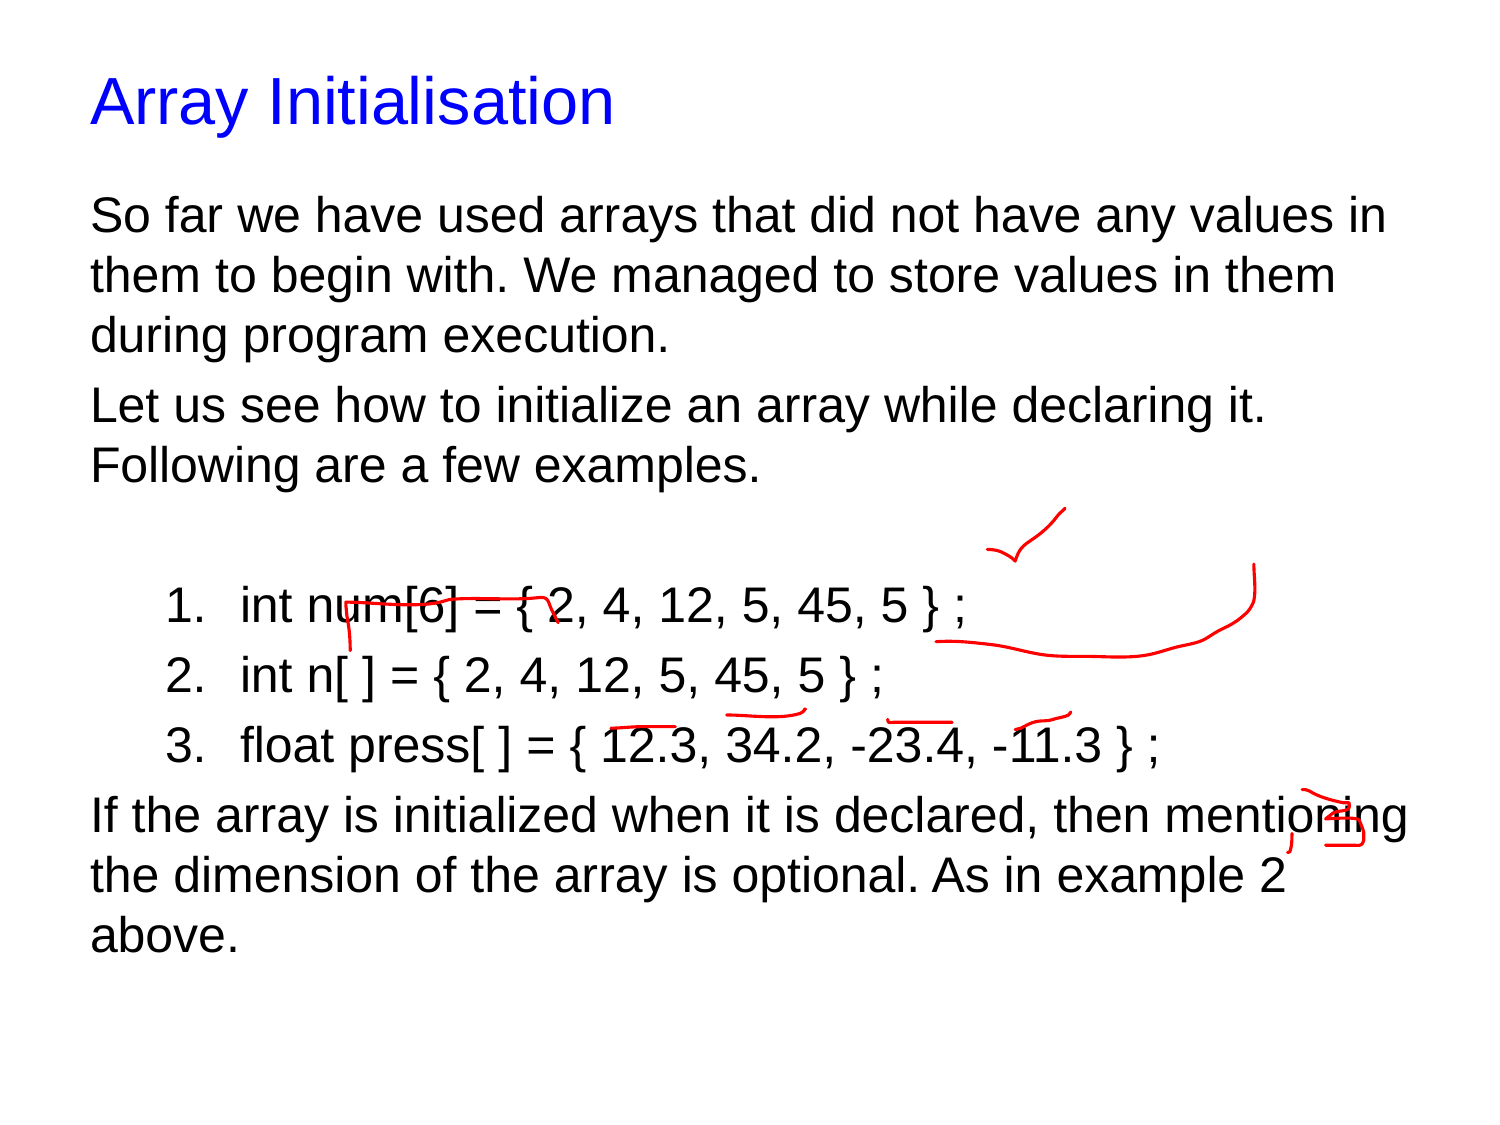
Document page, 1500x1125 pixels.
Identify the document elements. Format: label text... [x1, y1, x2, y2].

title Array Initialisation [75, 45, 1425, 150]
list So far we have used arrays that did not have any values in them to begin with. We managed to store values in them during program execution. Let us see how to initialize an array while declaring it. Following are a few examples. int num[6] = { 2, 4, 12, 5, 45, 5 } ; int n[ ] = { 2, 4, 12, 5, 45, 5 } ; float press[ ] = { 12.3, 34.2, -23.4, -11.3 } ; If the array is initialized when it is declared, then mentioning the dimension of the array is optional. As in example 2 above. [75, 174, 1450, 975]
